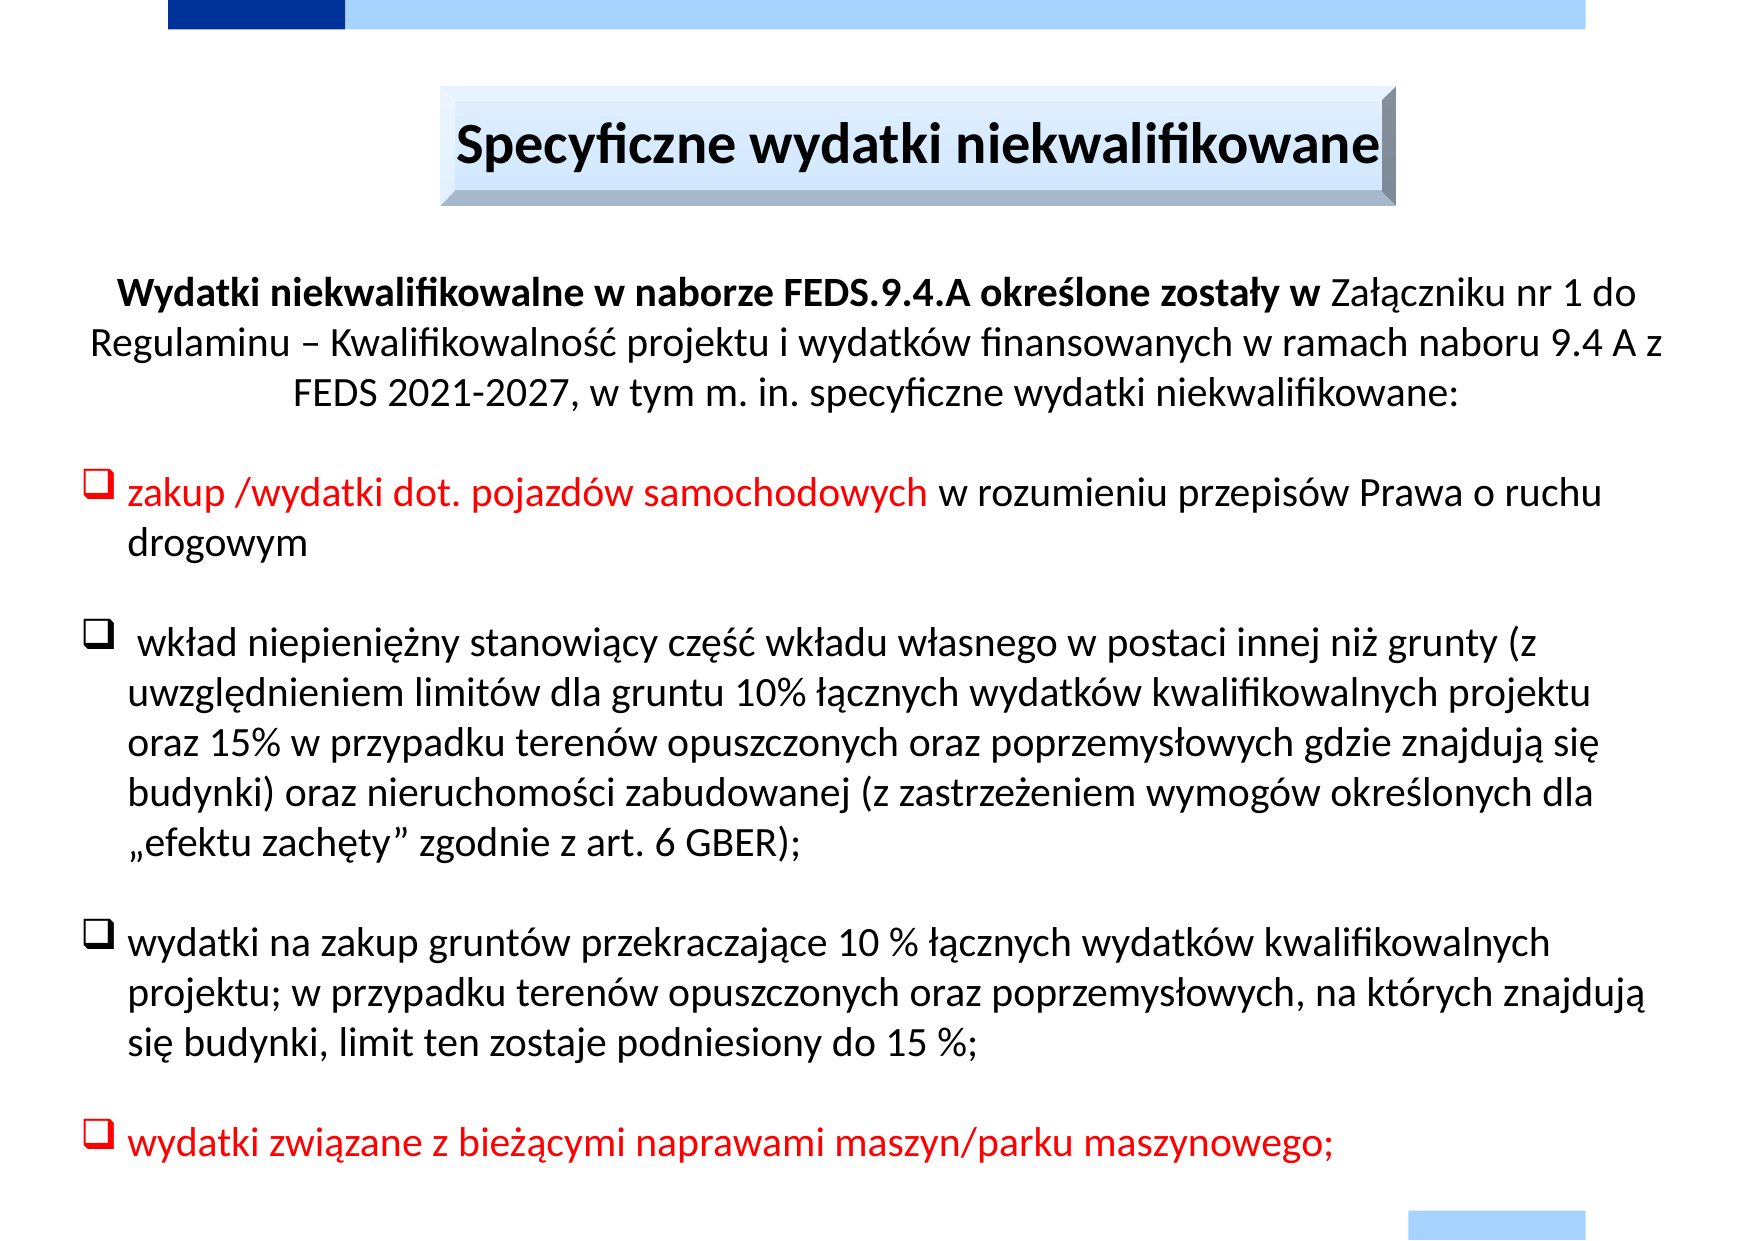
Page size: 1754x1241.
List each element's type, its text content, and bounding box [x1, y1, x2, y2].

text_box Wydatki niekwalifikowalne w naborze FEDS.9.4.A określone zostały w Załączniku nr 1 do Regulaminu – Kwalifikowalność projektu i wydatków finansowanych w ramach naboru 9.4 A z FEDS 2021-2027, w tym m. in. specyficzne wydatki niekwalifikowane: zakup /wydatki dot. pojazdów samochodowych w rozumieniu przepisów Prawa o ruchu drogowym wkład niepieniężny stanowiący część wkładu własnego w postaci innej niż grunty (z uwzględnieniem limitów dla gruntu 10% łącznych wydatków kwalifikowalnych projektu oraz 15% w przypadku terenów opuszczonych oraz poprzemysłowych gdzie znajdują się budynki) oraz nieruchomości zabudowanej (z zastrzeżeniem wymogów określonych dla „efektu zachęty” zgodnie z art. 6 GBER); wydatki na zakup gruntów przekraczające 10 % łącznych wydatków kwalifikowalnych projektu; w przypadku terenów opuszczonych oraz poprzemysłowych, na których znajdują się budynki, limit ten zostaje podniesiony do 15 %; wydatki związane z bieżącymi naprawami maszyn/parku maszynowego; [65, 257, 1689, 1241]
text_box Specyficzne wydatki niekwalifikowane [439, 85, 1398, 207]
